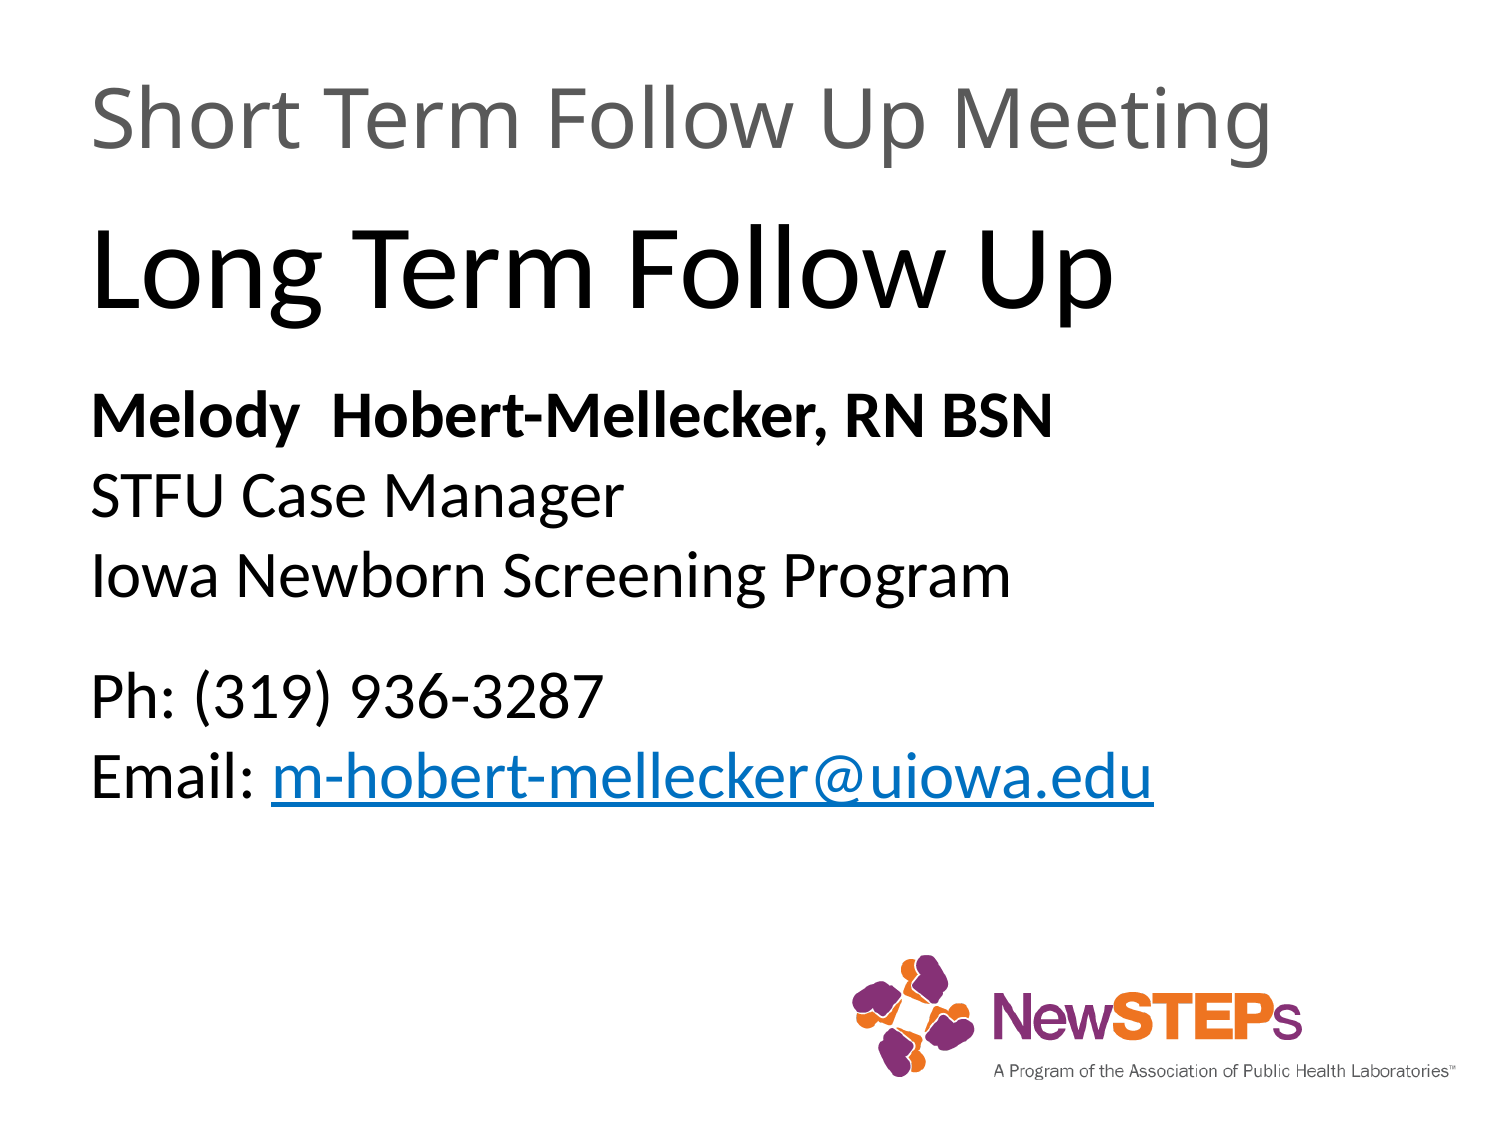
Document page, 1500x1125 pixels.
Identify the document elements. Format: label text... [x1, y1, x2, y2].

list Long Term Follow Up Melody Hobert-Mellecker, RN BSN STFU Case Manager Iowa Newborn Screening Program Ph: (319) 936-3287 Email: m-hobert-mellecker@uiowa.edu [75, 210, 1463, 1100]
title Short Term Follow Up Meeting [75, 45, 1425, 188]
